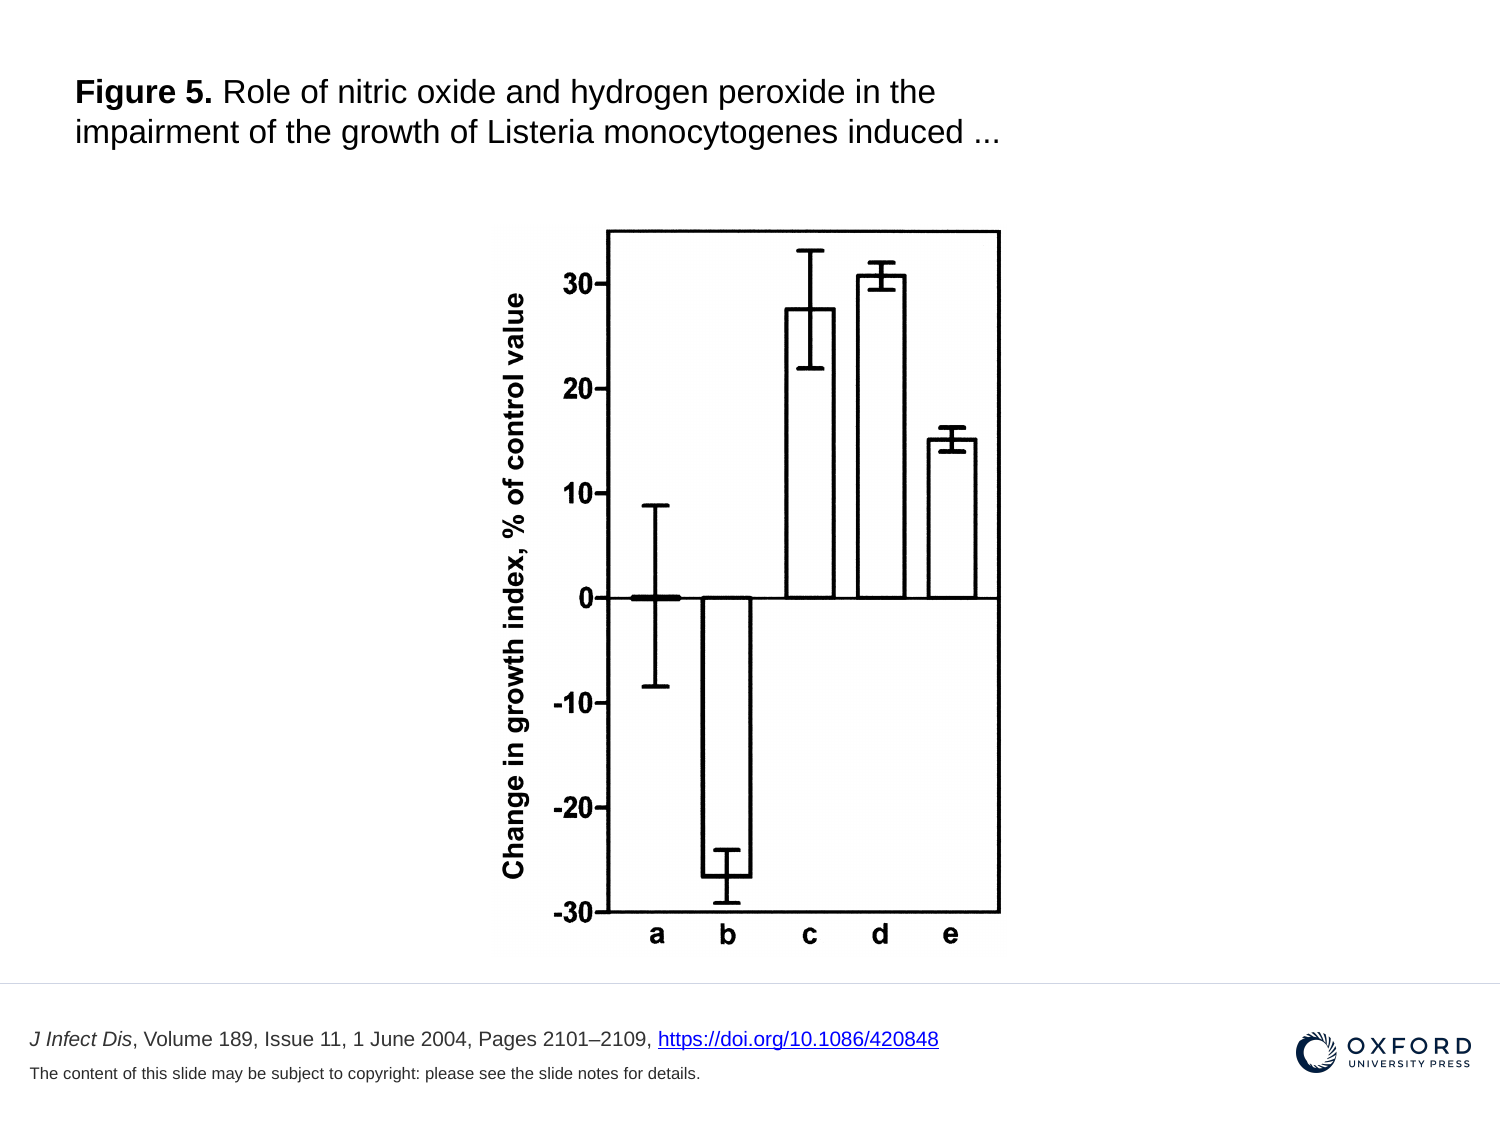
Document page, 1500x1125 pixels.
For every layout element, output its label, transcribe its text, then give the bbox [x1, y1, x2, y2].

picture [491, 224, 1007, 957]
footer J Infect Dis, Volume 189, Issue 11, 1 June 2004, Pages 2101–2109, https://doi.org/10.1086/420848 The content of this slide may be subject to copyright: please see the slide notes for details. [0, 983, 1260, 1125]
picture [1296, 1032, 1471, 1073]
title Figure 5. Role of nitric oxide and hydrogen peroxide in the impairment of the growth of Listeria monocytogenes induced ... [75, 69, 1078, 171]
